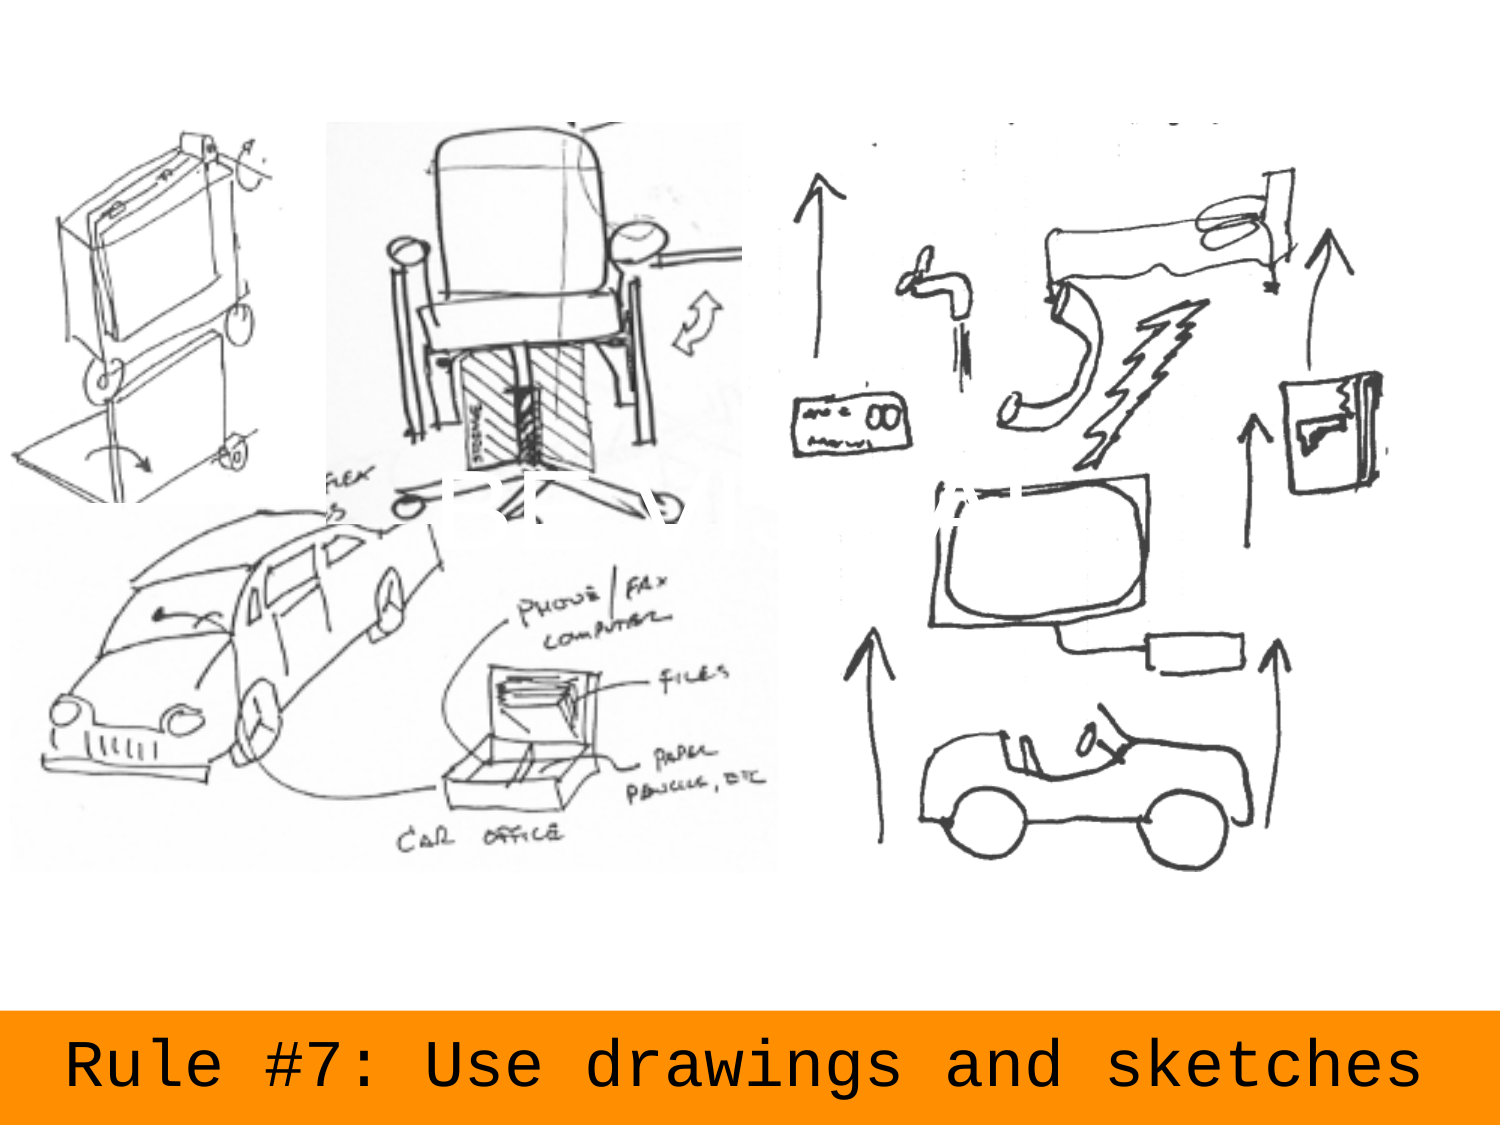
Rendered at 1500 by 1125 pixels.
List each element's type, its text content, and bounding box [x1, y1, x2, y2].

text_box [0, 1010, 1500, 1125]
picture [9, 117, 1495, 874]
text_box Rule #7: Use drawings and sketches [49, 1012, 1475, 1108]
